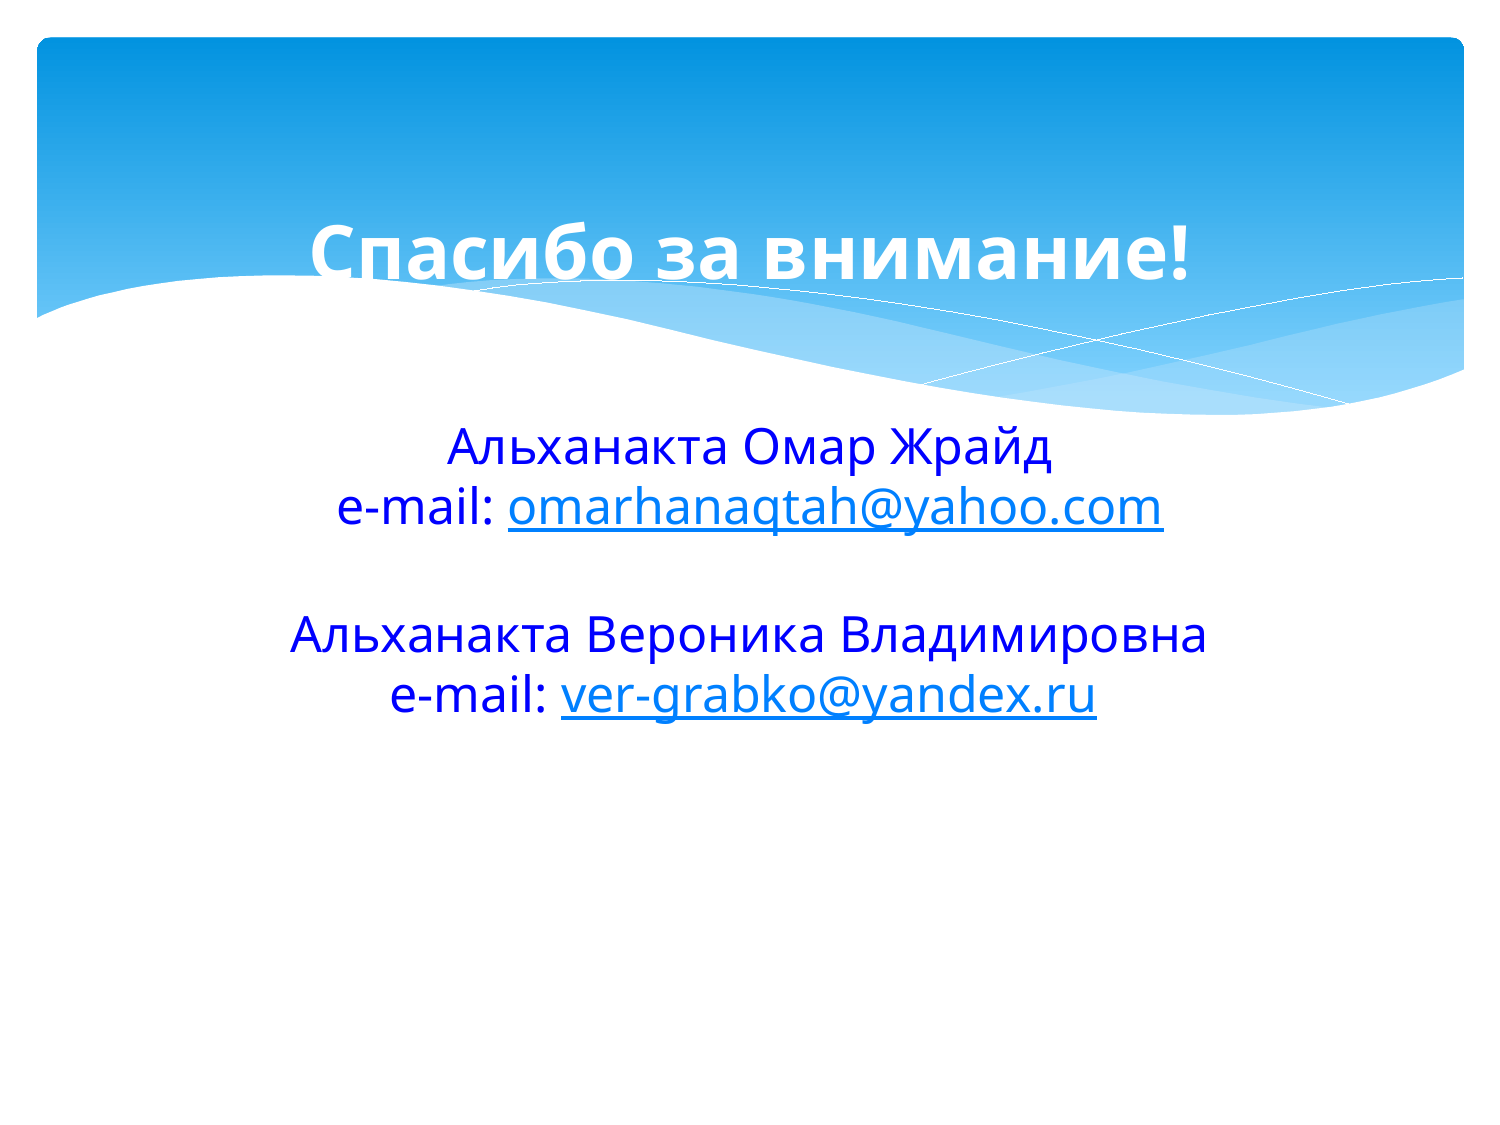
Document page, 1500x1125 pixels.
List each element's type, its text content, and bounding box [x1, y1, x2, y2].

title Спасибо за внимание! Альханакта Омар Жрайд e-mail: omarhanaqtah@yahoo.com Альханакта Вероника Владимировна e-mail: ver-grabko@yandex.ru [75, 55, 1425, 1000]
